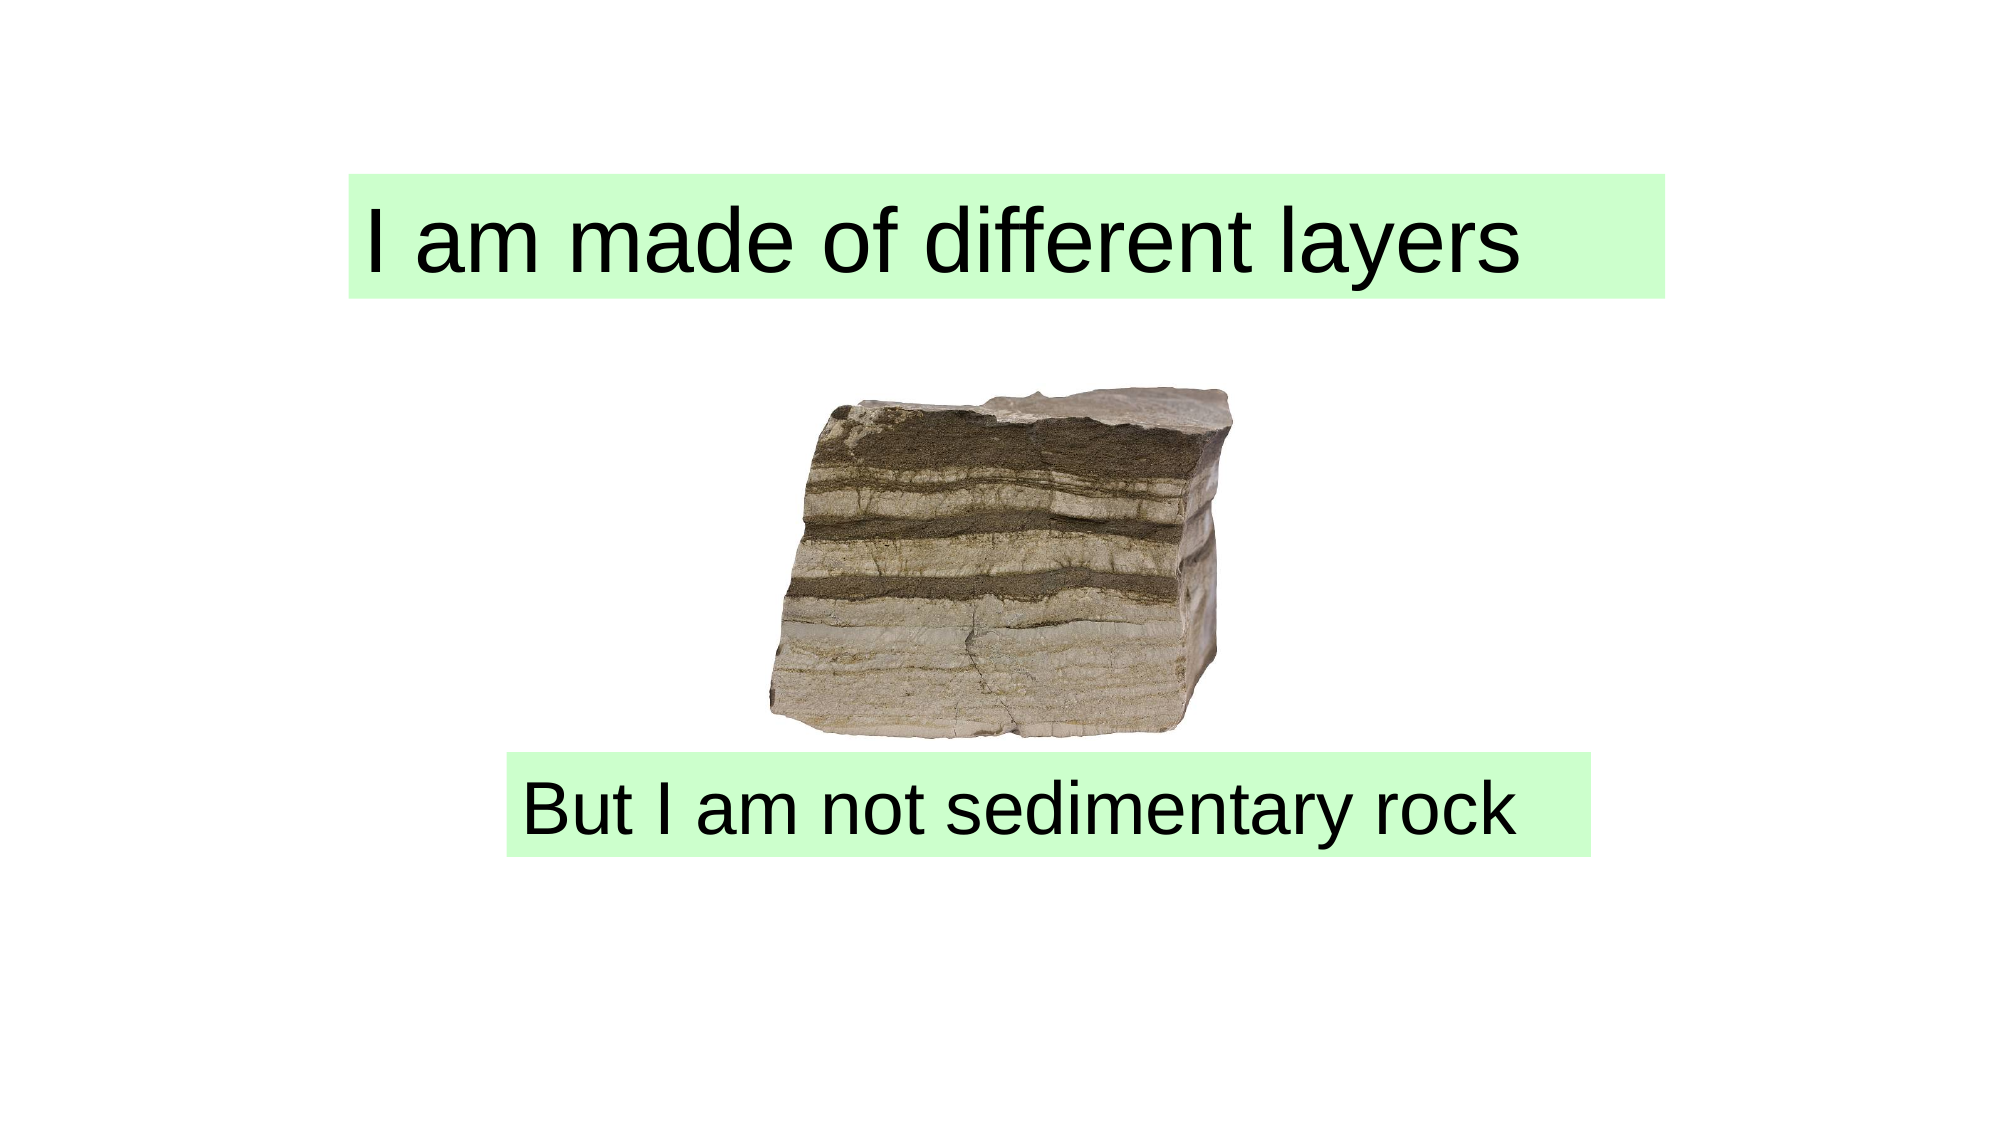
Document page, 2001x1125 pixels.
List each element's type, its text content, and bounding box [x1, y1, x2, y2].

text_box But I am not sedimentary rock [506, 752, 1591, 857]
text_box I am made of different layers [348, 173, 1666, 299]
picture [765, 383, 1235, 741]
